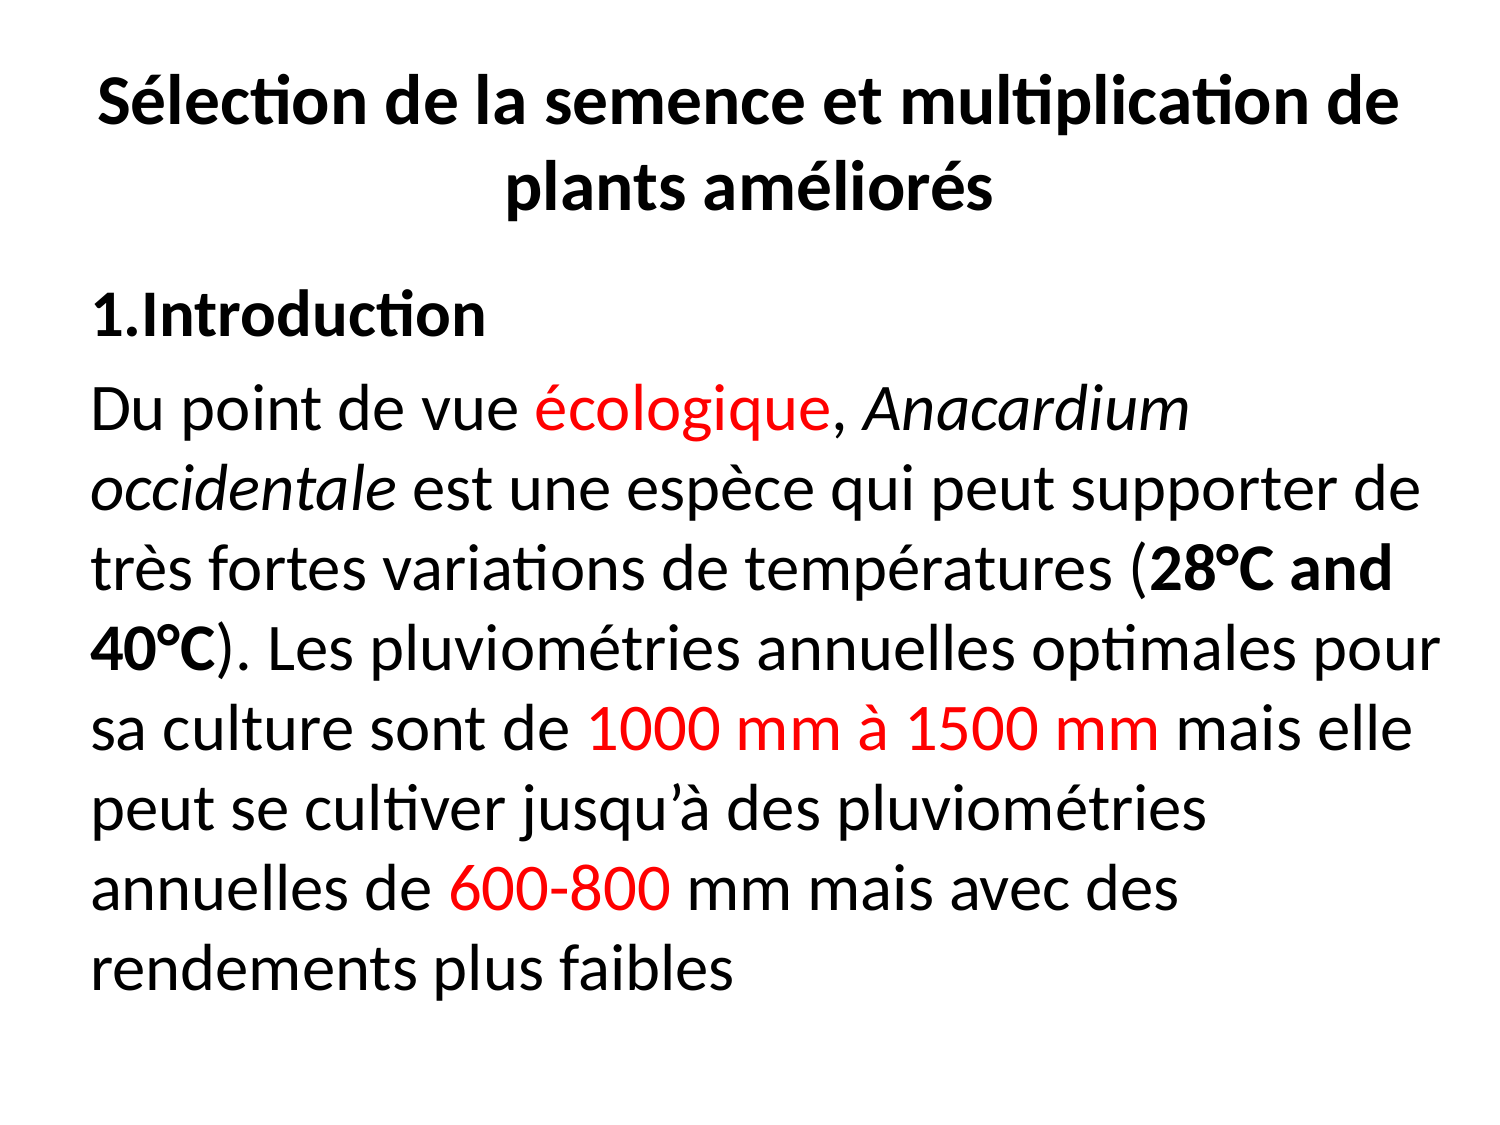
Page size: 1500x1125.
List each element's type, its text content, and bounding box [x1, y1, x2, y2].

list 1.Introduction Du point de vue écologique, Anacardium occidentale est une espèce qui peut supporter de très fortes variations de températures (28°C and 40°C). Les pluviométries annuelles optimales pour sa culture sont de 1000 mm à 1500 mm mais elle peut se cultiver jusqu’à des pluviométries annuelles de 600-800 mm mais avec des rendements plus faibles [75, 262, 1475, 1088]
title Sélection de la semence et multiplication de plants améliorés [75, 45, 1425, 233]
